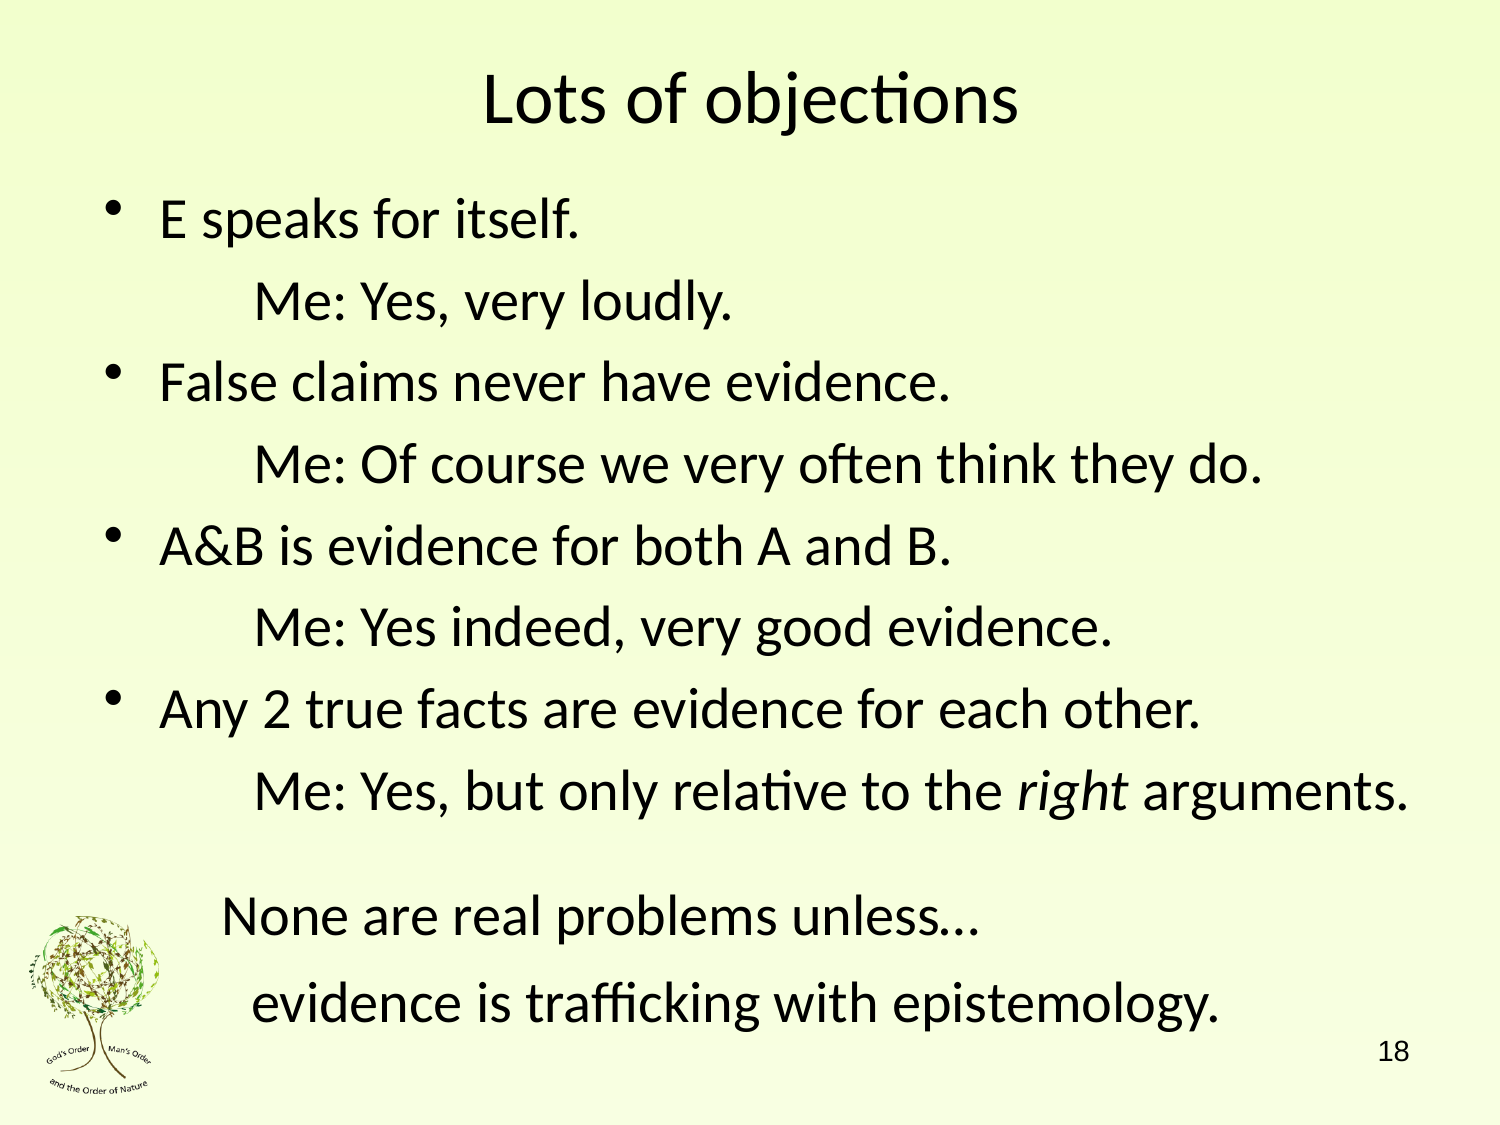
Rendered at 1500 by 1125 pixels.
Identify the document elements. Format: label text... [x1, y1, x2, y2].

slide_number 18 [1074, 1024, 1425, 1103]
picture [29, 916, 159, 1094]
list E speaks for itself. Me: Yes, very loudly. False claims never have evidence. Me: Of course we very often think they do. A&B is evidence for both A and B. Me: Yes indeed, very good evidence. Any 2 true facts are evidence for each other. Me: Yes, but only relative to the right arguments. [88, 172, 1439, 916]
text_box None are real problems unless… [207, 869, 996, 955]
title Lots of objections [76, 0, 1427, 188]
text_box evidence is trafficking with epistemology. [236, 956, 1237, 1042]
